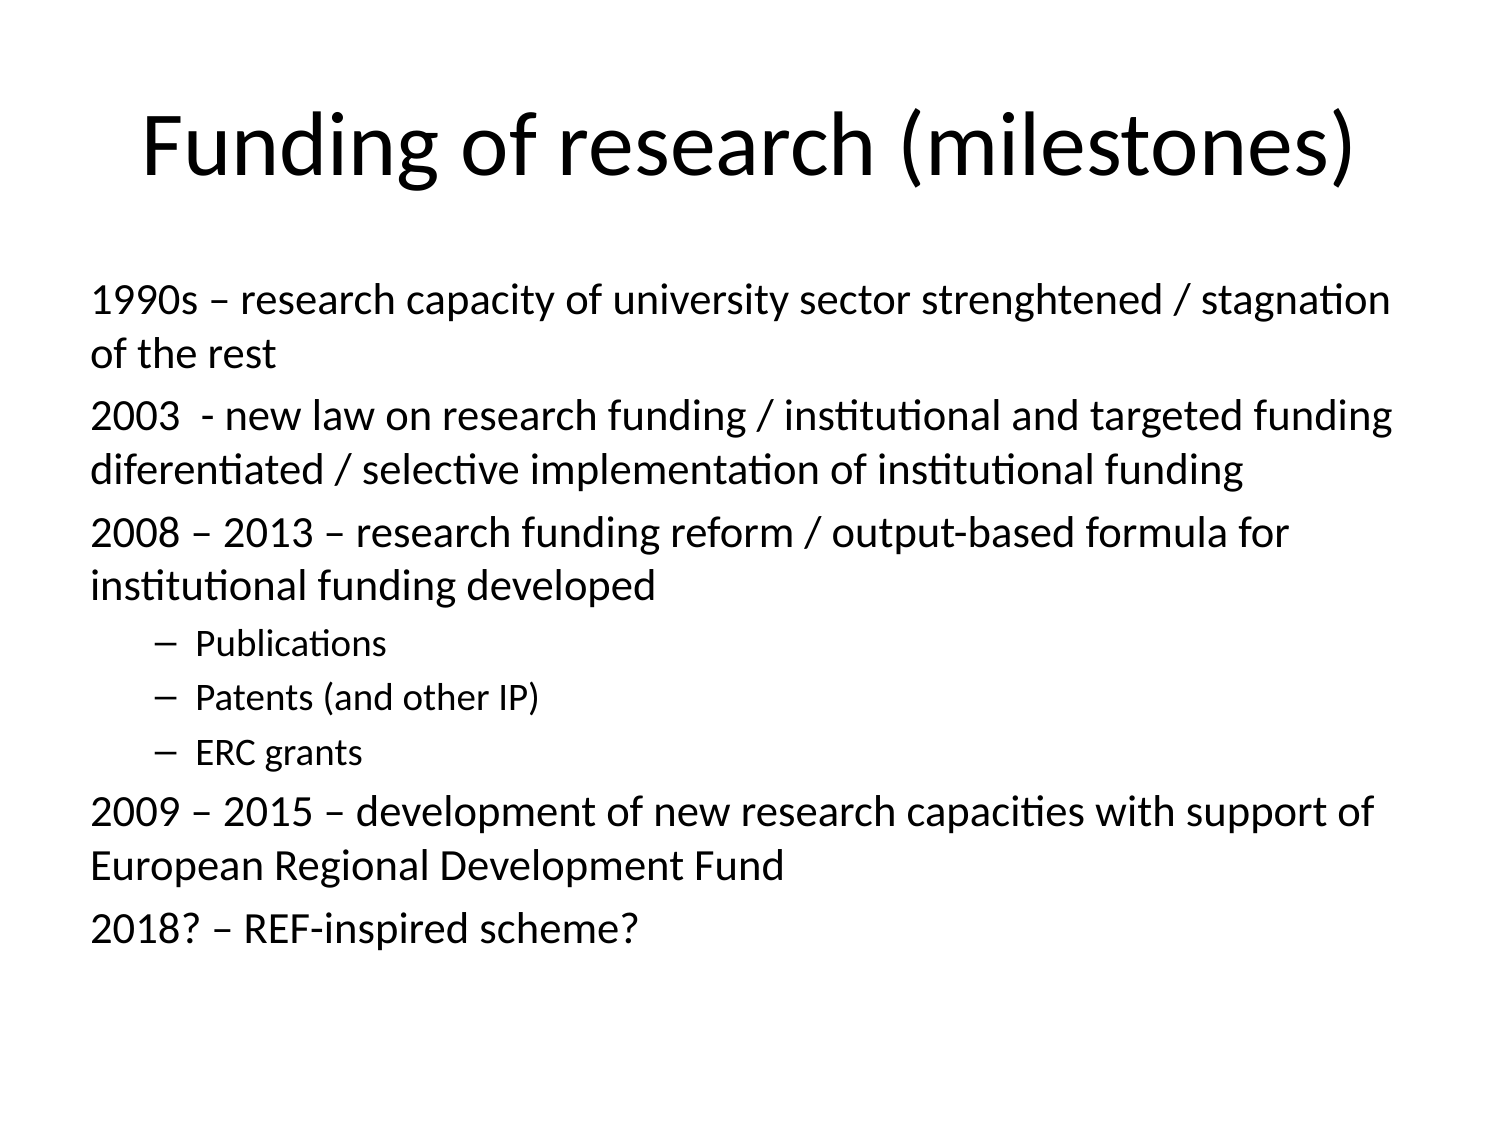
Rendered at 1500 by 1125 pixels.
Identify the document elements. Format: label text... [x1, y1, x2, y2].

title Funding of research (milestones) [75, 45, 1425, 233]
list 1990s – research capacity of university sector strenghtened / stagnation of the rest 2003 - new law on research funding / institutional and targeted funding diferentiated / selective implementation of institutional funding 2008 – 2013 – research funding reform / output-based formula for institutional funding developed Publications Patents (and other IP) ERC grants 2009 – 2015 – development of new research capacities with support of European Regional Development Fund 2018? – REF-inspired scheme? [75, 262, 1425, 1005]
